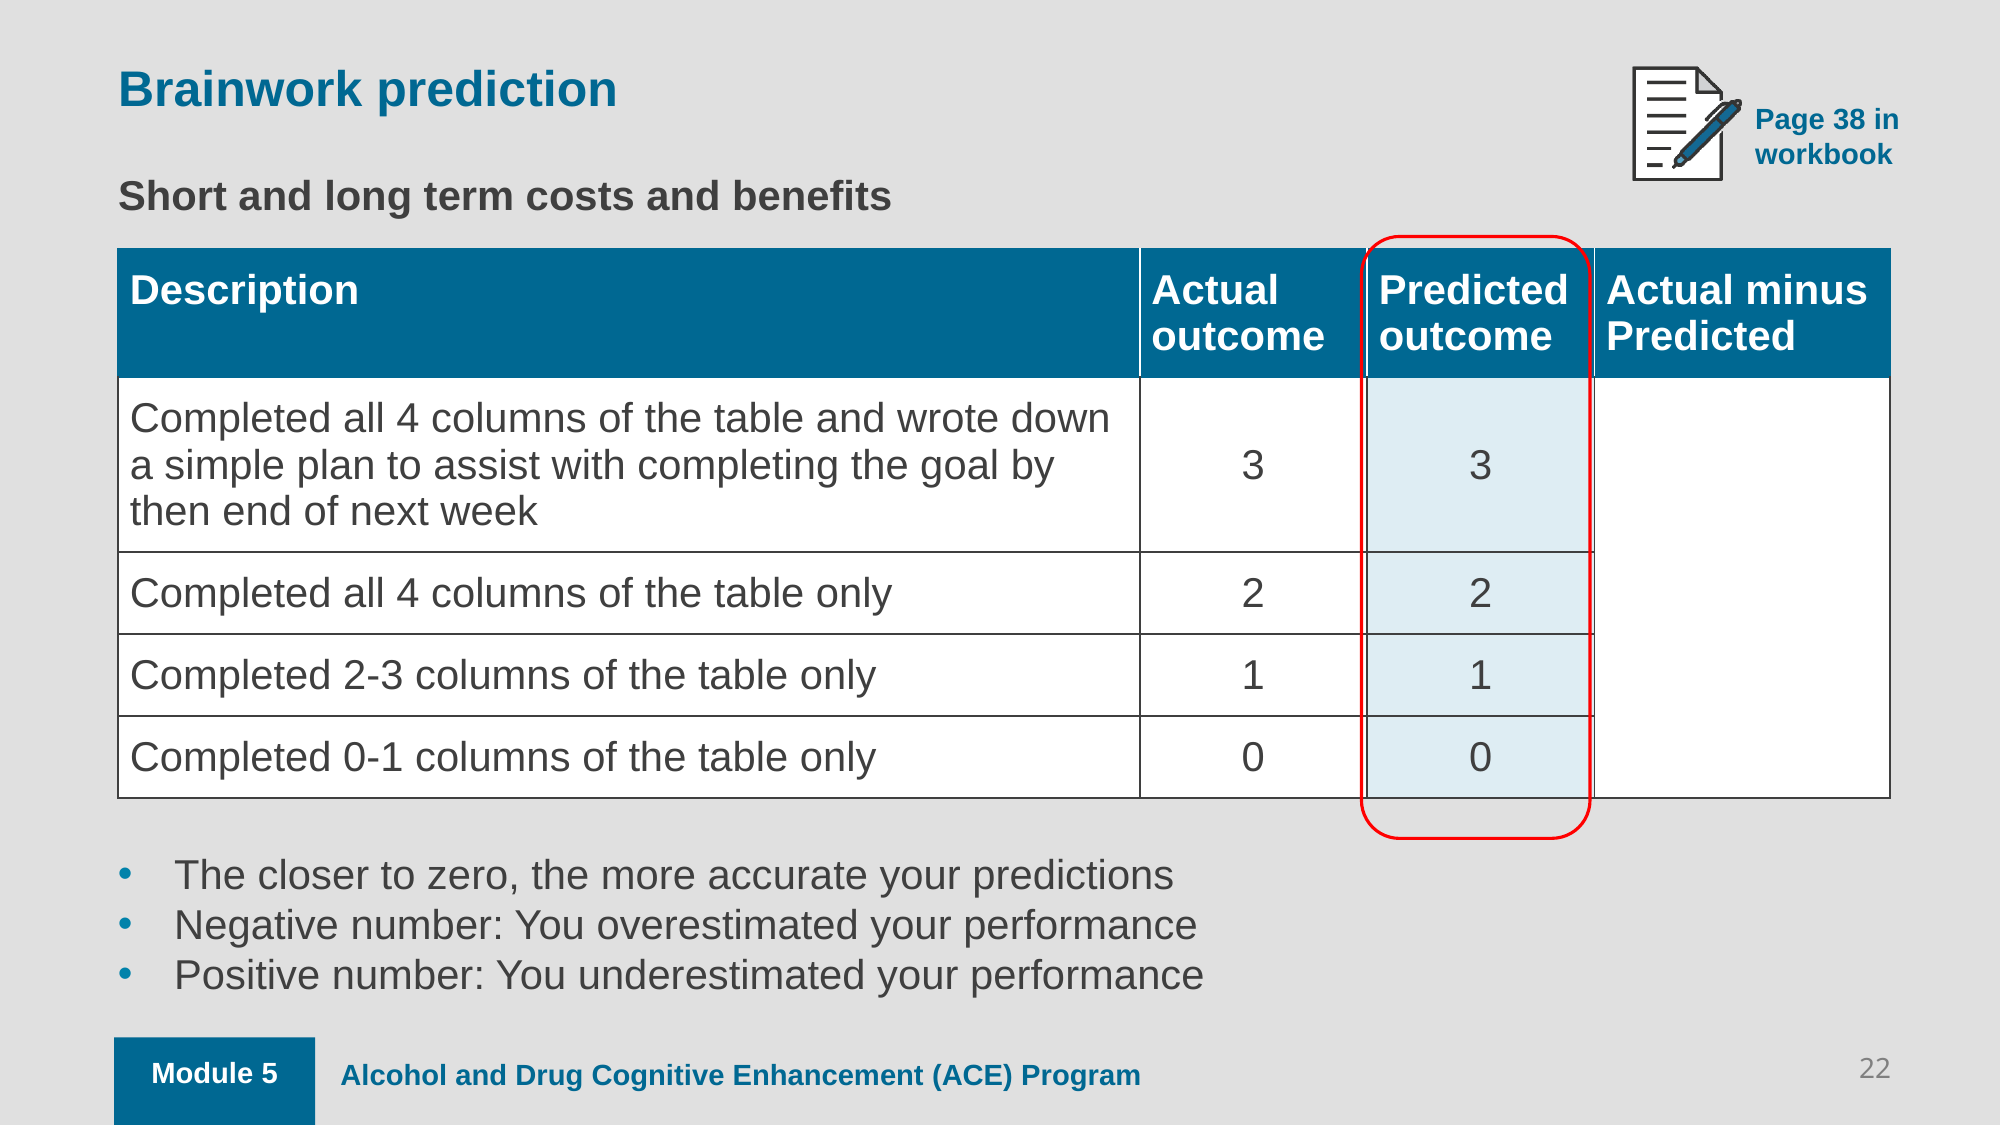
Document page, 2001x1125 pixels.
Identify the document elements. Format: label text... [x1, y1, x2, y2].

table_cell 2 [1141, 553, 1359, 633]
table_cell [1595, 378, 1889, 797]
table_header Predicted outcome [1584, 250, 1594, 376]
table_cell 0 [1141, 717, 1359, 797]
table_header Actual minus Predicted [1595, 250, 1889, 376]
list Brainwork prediction [118, 50, 1457, 122]
table_cell Completed 2-3 columns of the table only [119, 635, 1139, 715]
table_cell Completed 0-1 columns of the table only [119, 717, 1139, 797]
text_box Page 38 in workbook [1755, 93, 1947, 178]
list The closer to zero, the more accurate your predictions Negative number: You overestimated your performance Positive number: You underestimated your performance [117, 847, 1890, 1046]
text_box Short and long term costs and benefits [118, 161, 1126, 227]
table_cell 3 [1141, 378, 1359, 551]
table_header Actual outcome [1141, 250, 1366, 376]
slide_number 22 [1590, 1051, 1891, 1081]
table_cell 1 [1141, 635, 1359, 715]
picture [1619, 56, 1750, 187]
table_header Description [119, 250, 1139, 376]
text_box [1359, 234, 1592, 840]
table_cell Completed all 4 columns of the table and wrote down a simple plan to assist with completing the goal by then end of next week [119, 378, 1139, 551]
table_cell Completed all 4 columns of the table only [119, 553, 1139, 633]
